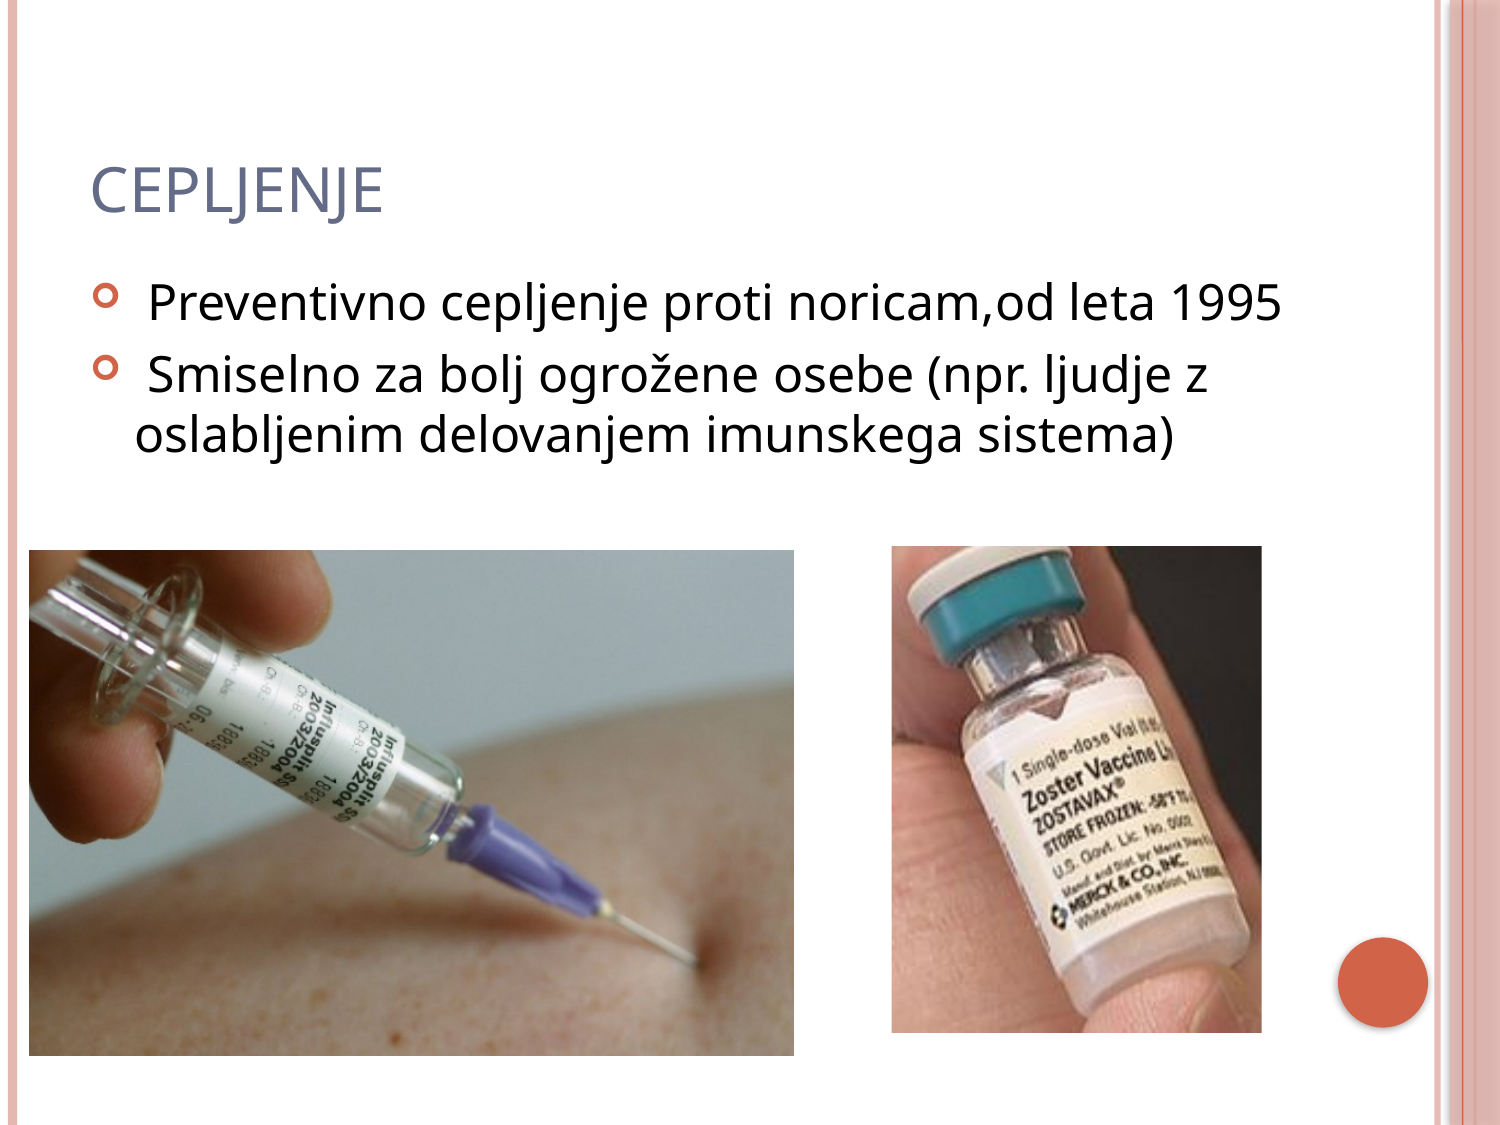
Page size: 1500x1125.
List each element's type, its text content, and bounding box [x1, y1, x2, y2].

list Preventivno cepljenje proti noricam,od leta 1995 Smiselno za bolj ogrožene osebe (npr. ljudje z oslabljenim delovanjem imunskega sistema) [75, 262, 1300, 1062]
picture [891, 546, 1263, 1034]
title Cepljenje [75, 45, 1300, 233]
picture [28, 550, 794, 1056]
